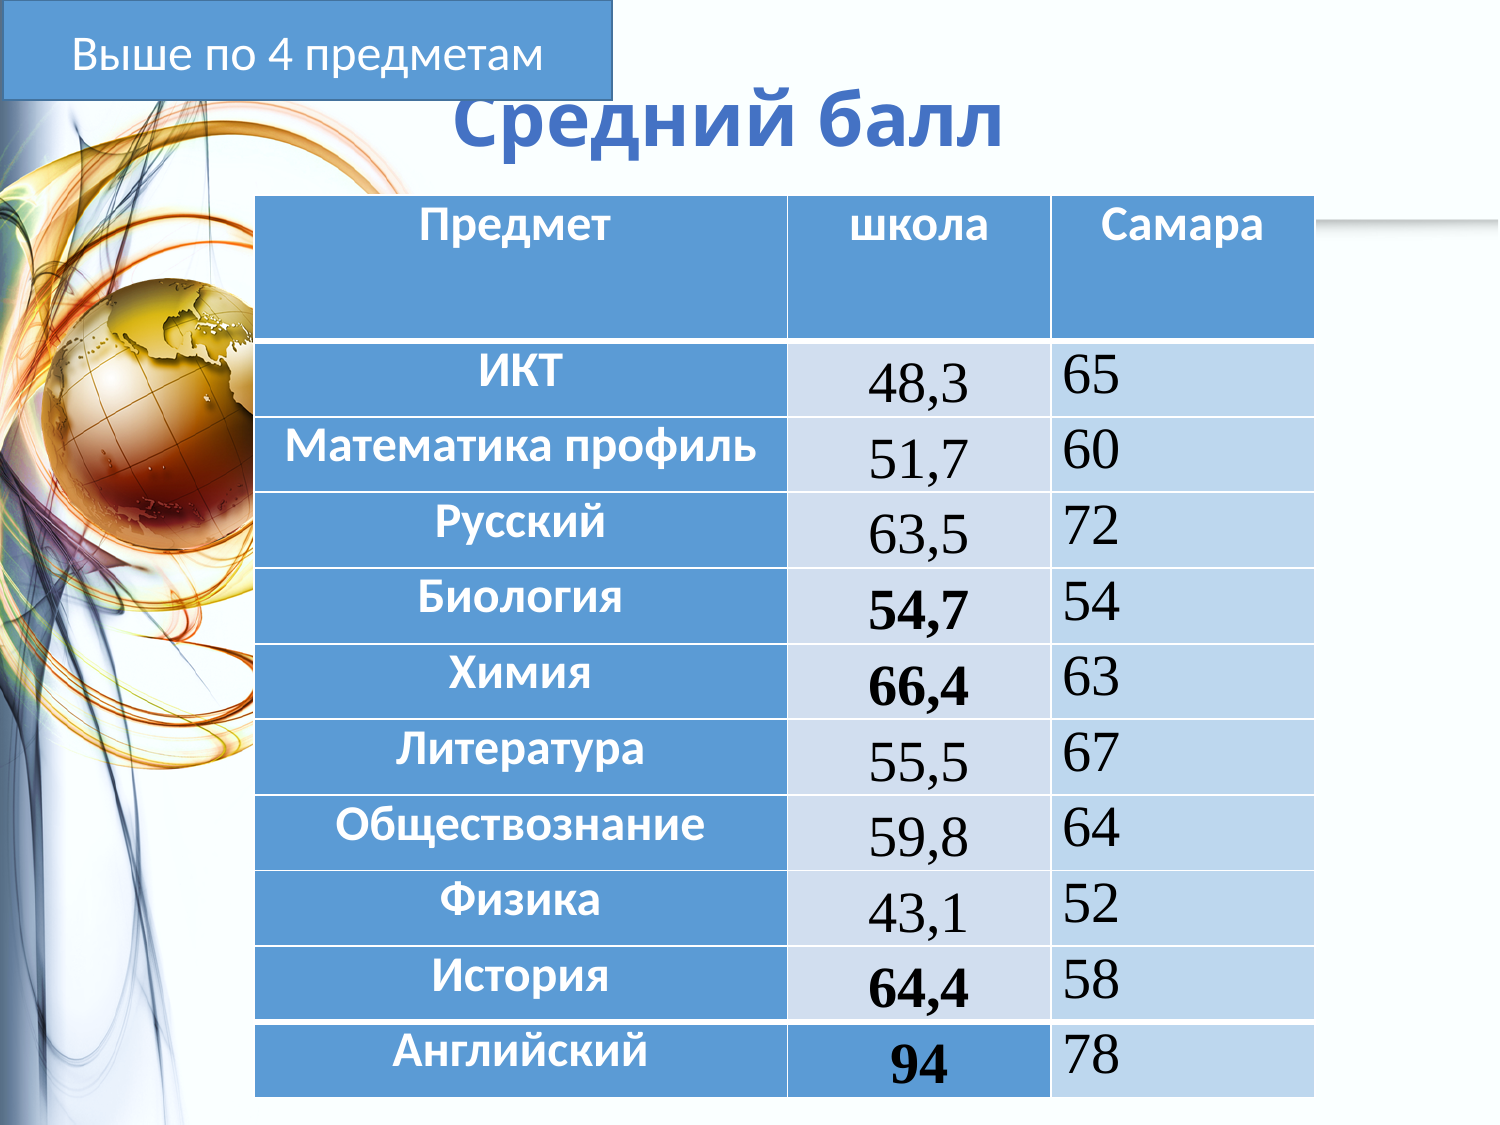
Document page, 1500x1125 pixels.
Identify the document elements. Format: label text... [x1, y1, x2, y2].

table_cell Литература [255, 720, 787, 794]
table_cell История [255, 947, 787, 1019]
table_cell ИКТ [255, 344, 787, 416]
table_cell Английский [255, 1025, 787, 1097]
table_cell 63 [1052, 645, 1314, 718]
table_cell 43,1 [788, 871, 1050, 945]
table_cell 78 [1052, 1025, 1314, 1097]
picture [0, 0, 1499, 1125]
table_cell 55,5 [788, 720, 1050, 794]
table_header Самара [1052, 196, 1314, 338]
table_cell 59,8 [788, 796, 1050, 870]
table_cell Химия [255, 645, 787, 718]
table_cell 58 [1052, 947, 1314, 1019]
table_cell 52 [1052, 871, 1314, 945]
table_cell 60 [1052, 418, 1314, 491]
table_cell 51,7 [788, 418, 1050, 491]
table_header школа [788, 196, 1050, 338]
table_cell Русский [255, 493, 787, 567]
table_cell Физика [255, 871, 787, 945]
table_cell Биология [255, 569, 787, 643]
table_cell 63,5 [788, 493, 1050, 567]
table_cell 72 [1052, 493, 1314, 567]
table_cell 94 [788, 1025, 1050, 1097]
table_cell 66,4 [788, 645, 1050, 718]
table_cell Математика профиль [255, 418, 787, 491]
table_cell 64 [1052, 796, 1314, 870]
table_header Предмет [255, 196, 787, 338]
title Средний балл [436, 50, 1494, 196]
table_cell 54,7 [788, 569, 1050, 643]
text_box Выше по 4 предметам [2, 0, 613, 101]
table_cell 65 [1052, 344, 1314, 416]
table_cell 67 [1052, 720, 1314, 794]
table_cell 54 [1052, 569, 1314, 643]
table_cell 48,3 [788, 344, 1050, 416]
table_cell Обществознание [255, 796, 787, 870]
table_cell 64,4 [788, 947, 1050, 1019]
